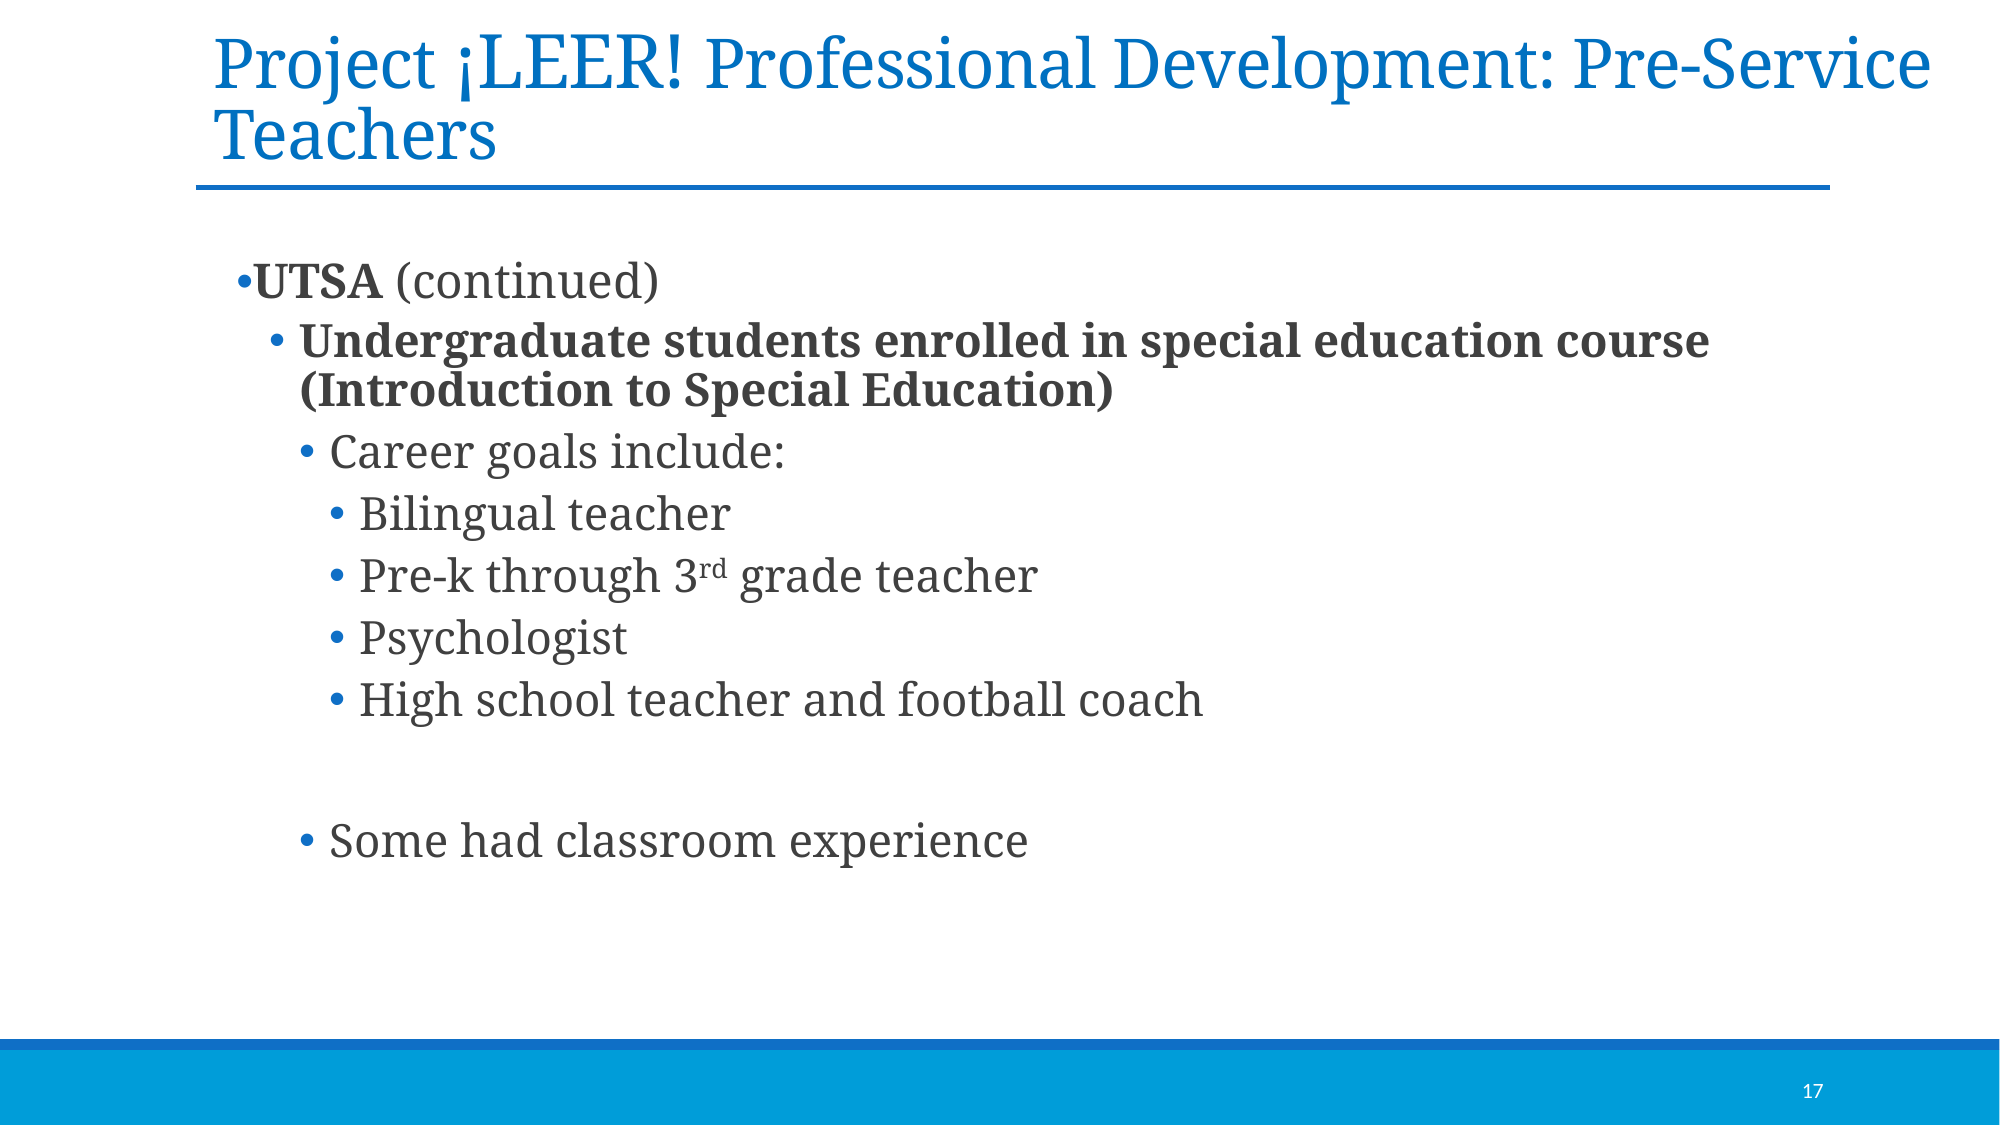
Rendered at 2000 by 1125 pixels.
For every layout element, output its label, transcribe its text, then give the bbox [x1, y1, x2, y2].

slide_number 17 [1623, 1059, 1839, 1120]
list UTSA (continued) Undergraduate students enrolled in special education course (Introduction to Special Education) Career goals include: Bilingual teacher Pre-k through 3rd grade teacher Psychologist High school teacher and football coach Some had classroom experience [236, 249, 1856, 944]
title Project ¡LEER! Professional Development: Pre-Service Teachers [198, 110, 2000, 182]
